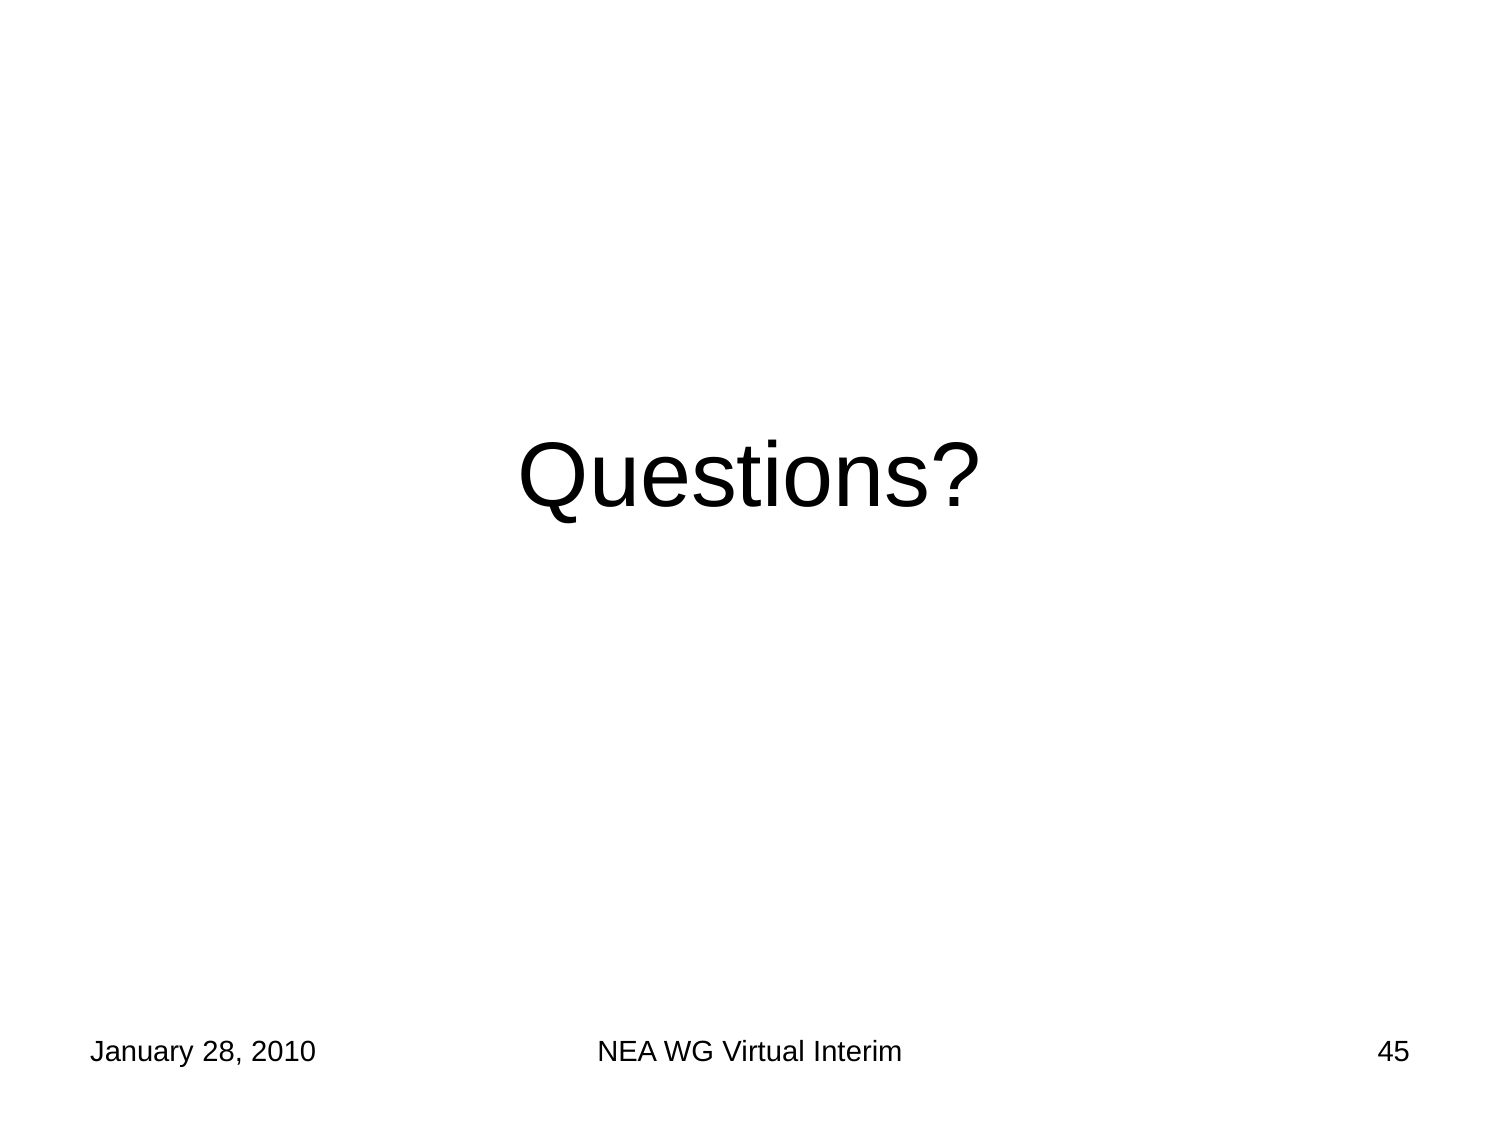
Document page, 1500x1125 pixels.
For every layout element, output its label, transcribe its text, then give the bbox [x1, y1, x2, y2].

title Questions? [112, 349, 1388, 591]
footer NEA WG Virtual Interim [512, 1024, 988, 1103]
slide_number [75, 1024, 425, 1103]
slide_number 45 [1074, 1024, 1425, 1103]
